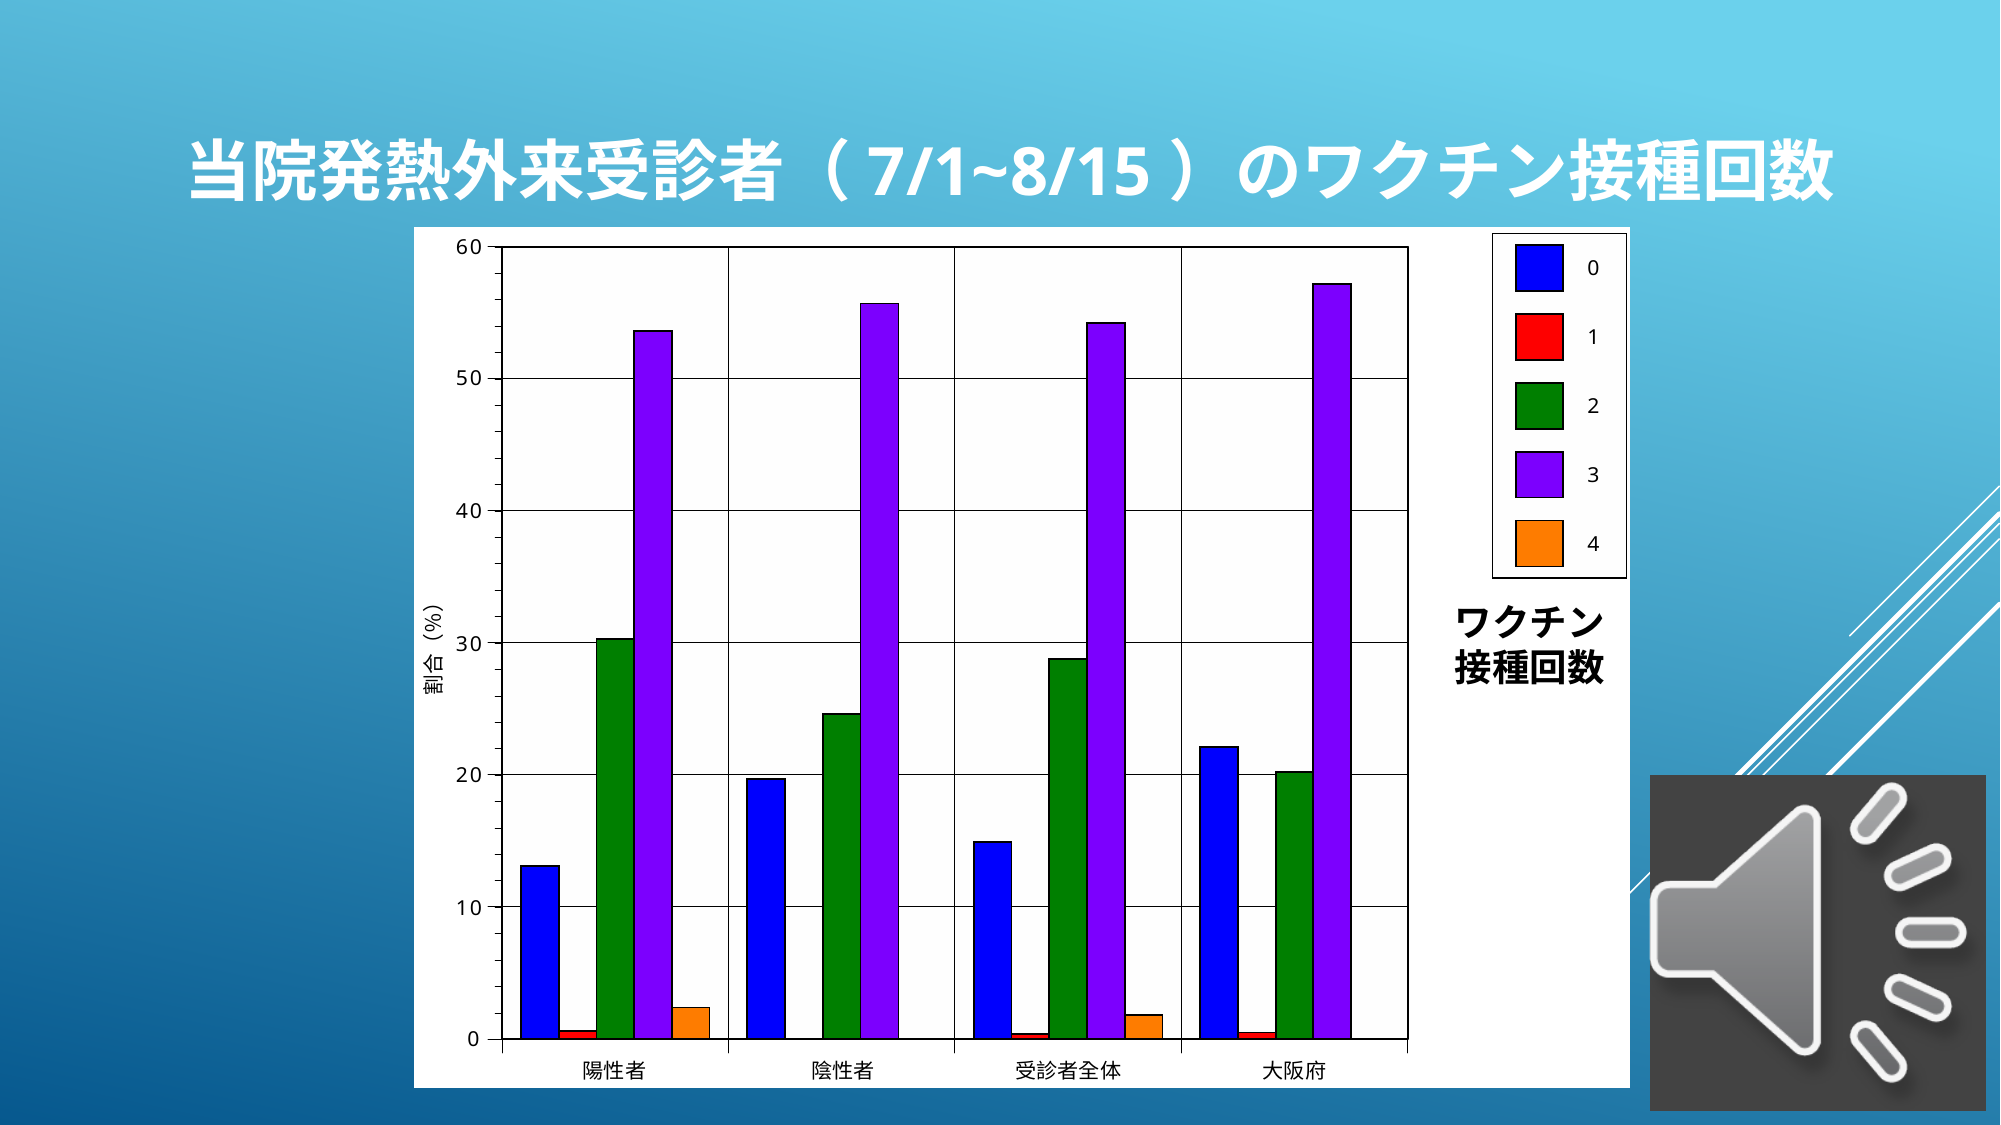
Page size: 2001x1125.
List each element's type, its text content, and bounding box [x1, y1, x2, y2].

title 当院発熱外来受診者（7/1~8/15）のワクチン接種回数 [77, 59, 1934, 278]
picture [1648, 773, 1987, 1112]
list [413, 227, 1934, 1125]
